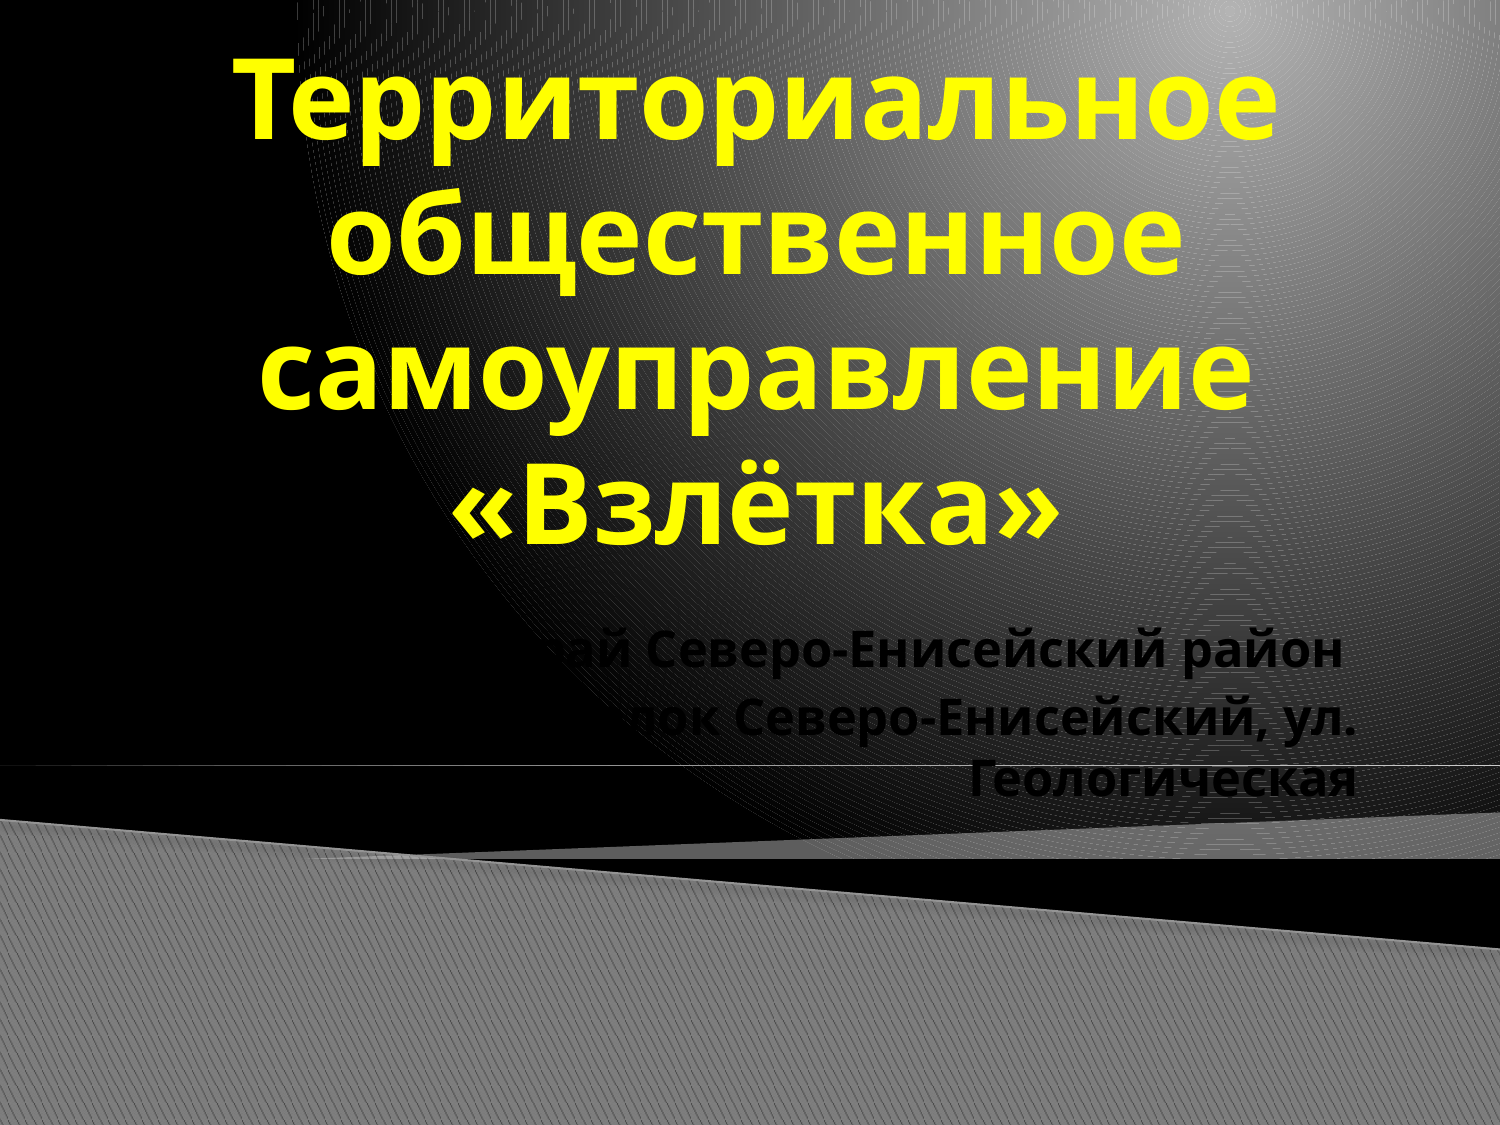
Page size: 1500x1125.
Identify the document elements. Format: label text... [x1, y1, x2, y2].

subtitle Красноярский край Северо-Енисейский район городской поселок Северо-Енисейский, ул. Геологическая [87, 609, 1376, 818]
title Территориальное общественное самоуправление «Взлётка» [75, 78, 1438, 575]
picture [0, 821, 1500, 1125]
